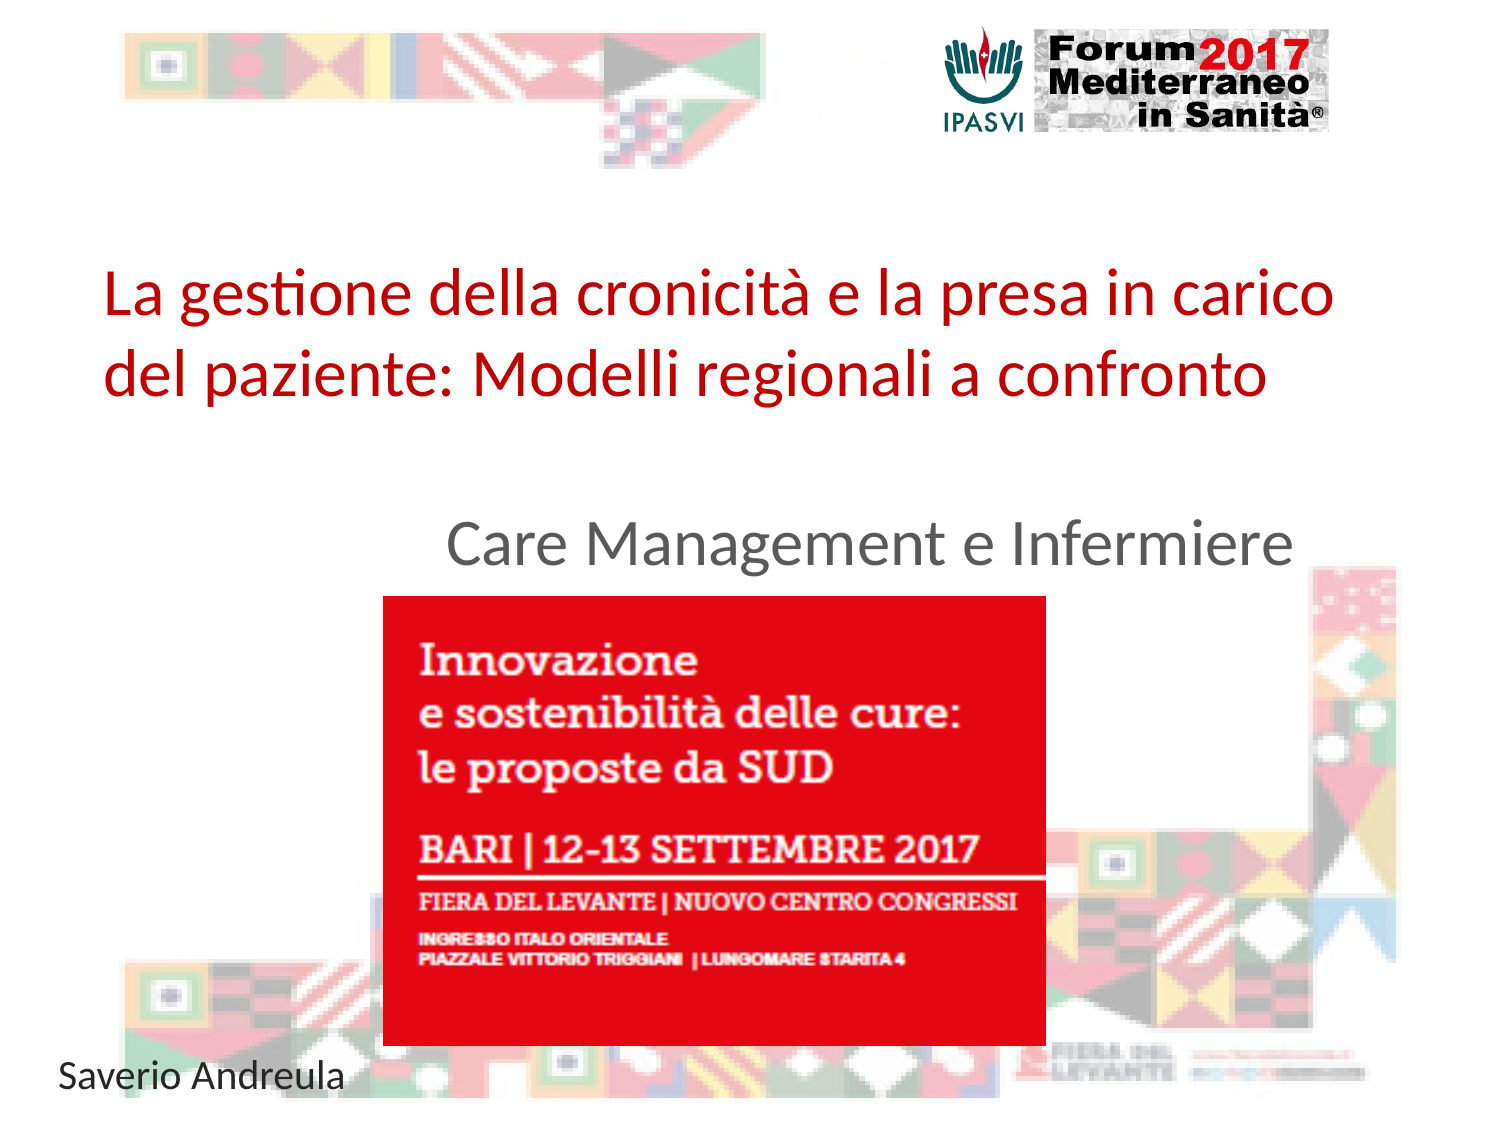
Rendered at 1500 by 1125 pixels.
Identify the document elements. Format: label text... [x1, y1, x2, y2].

picture [938, 20, 1029, 138]
picture [1034, 29, 1329, 132]
text_box Saverio Andreula [29, 1040, 384, 1105]
picture [383, 595, 1046, 1046]
subtitle Care Management e Infermiere [431, 491, 1481, 780]
title La gestione della cronicità e la presa in carico del paziente: Modelli regionali a confronto [88, 208, 1364, 450]
